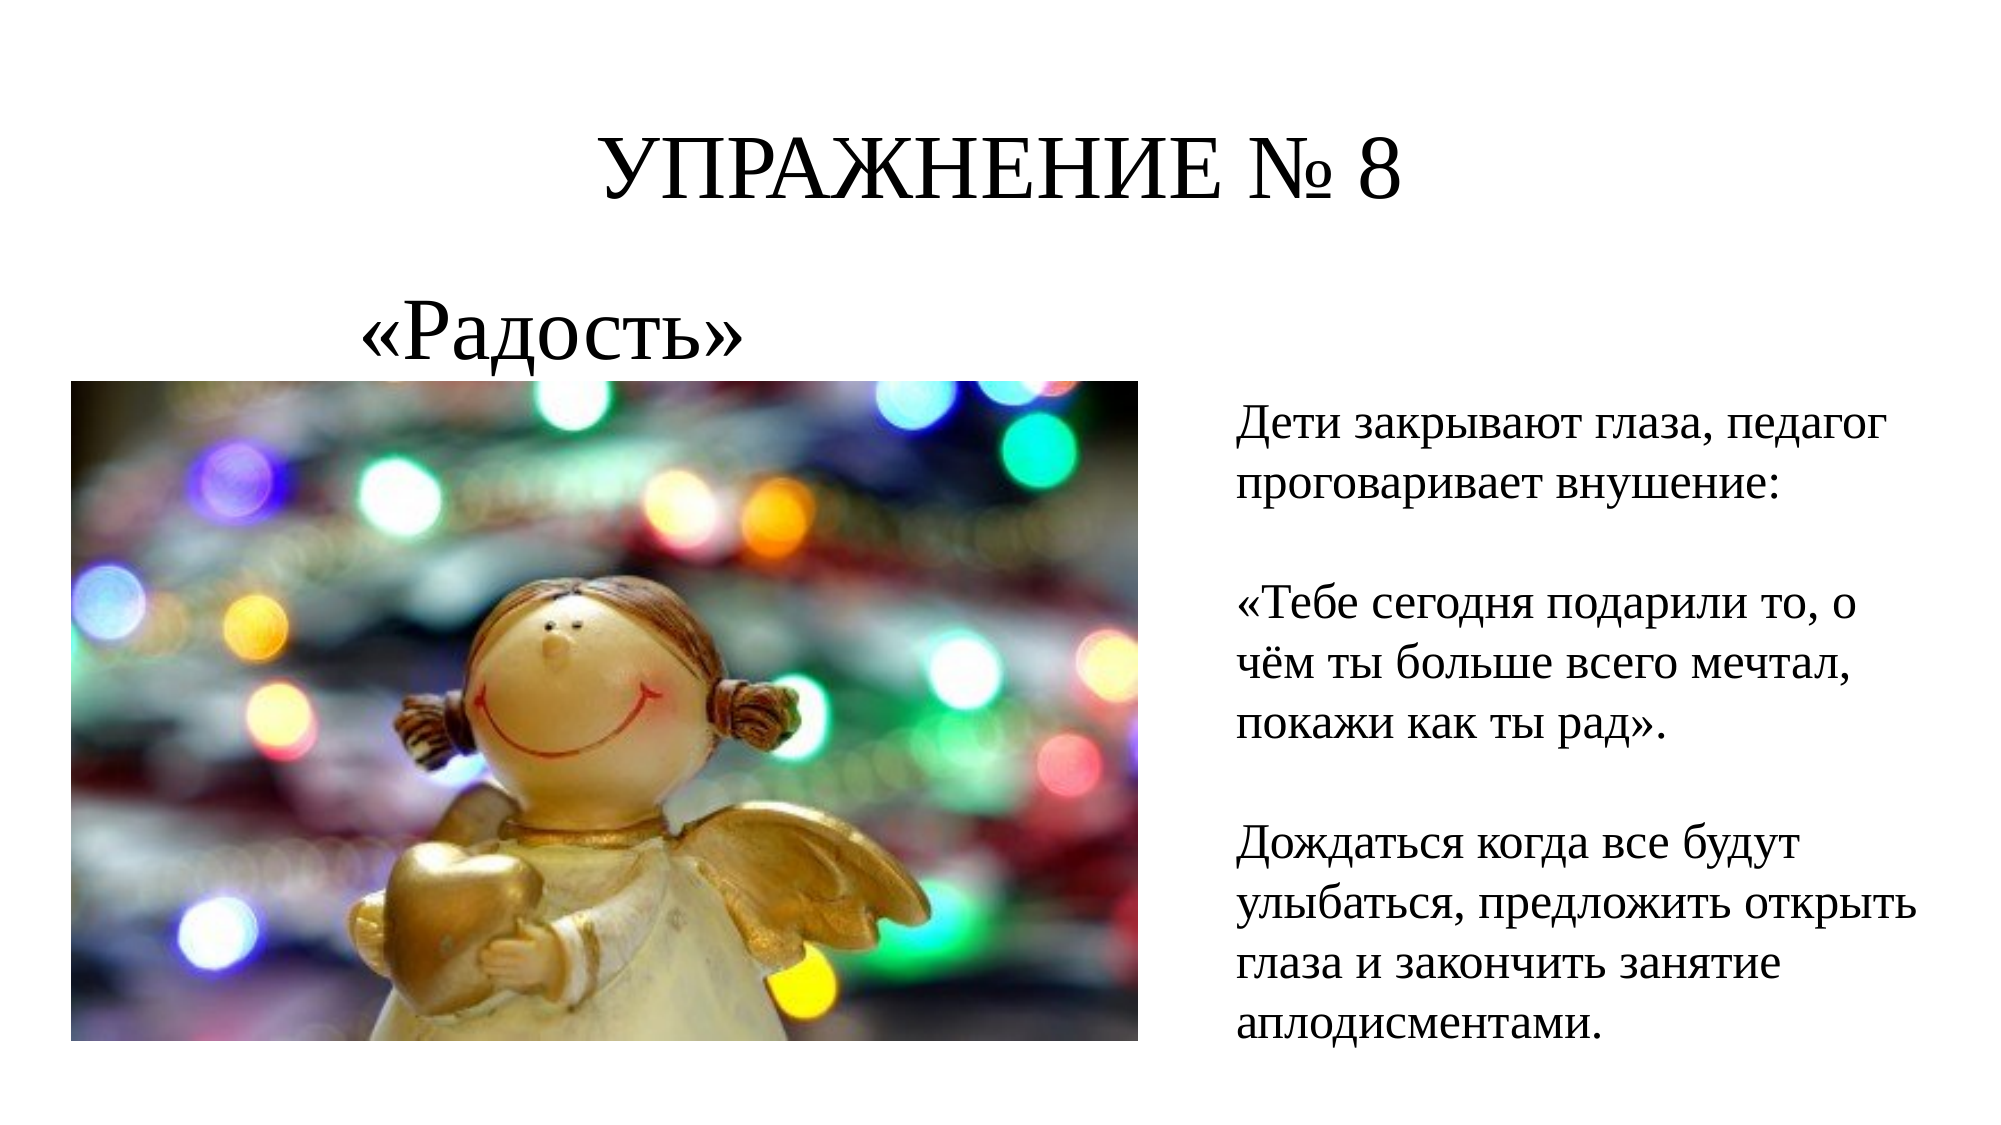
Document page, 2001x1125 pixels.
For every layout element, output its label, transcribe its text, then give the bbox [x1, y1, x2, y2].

title УПРАЖНЕНИЕ № 8 [137, 59, 1863, 278]
picture [71, 381, 1138, 1041]
text_box Дети закрывают глаза, педагог проговаривает внушение: «Тебе сегодня подарили то, о чём ты больше всего мечтал, покажи как ты рад». Дождаться когда все будут улыбаться, предложить открыть глаза и закончить занятие аплодисментами. [1221, 381, 1941, 1056]
list «Радость» [205, 274, 900, 381]
